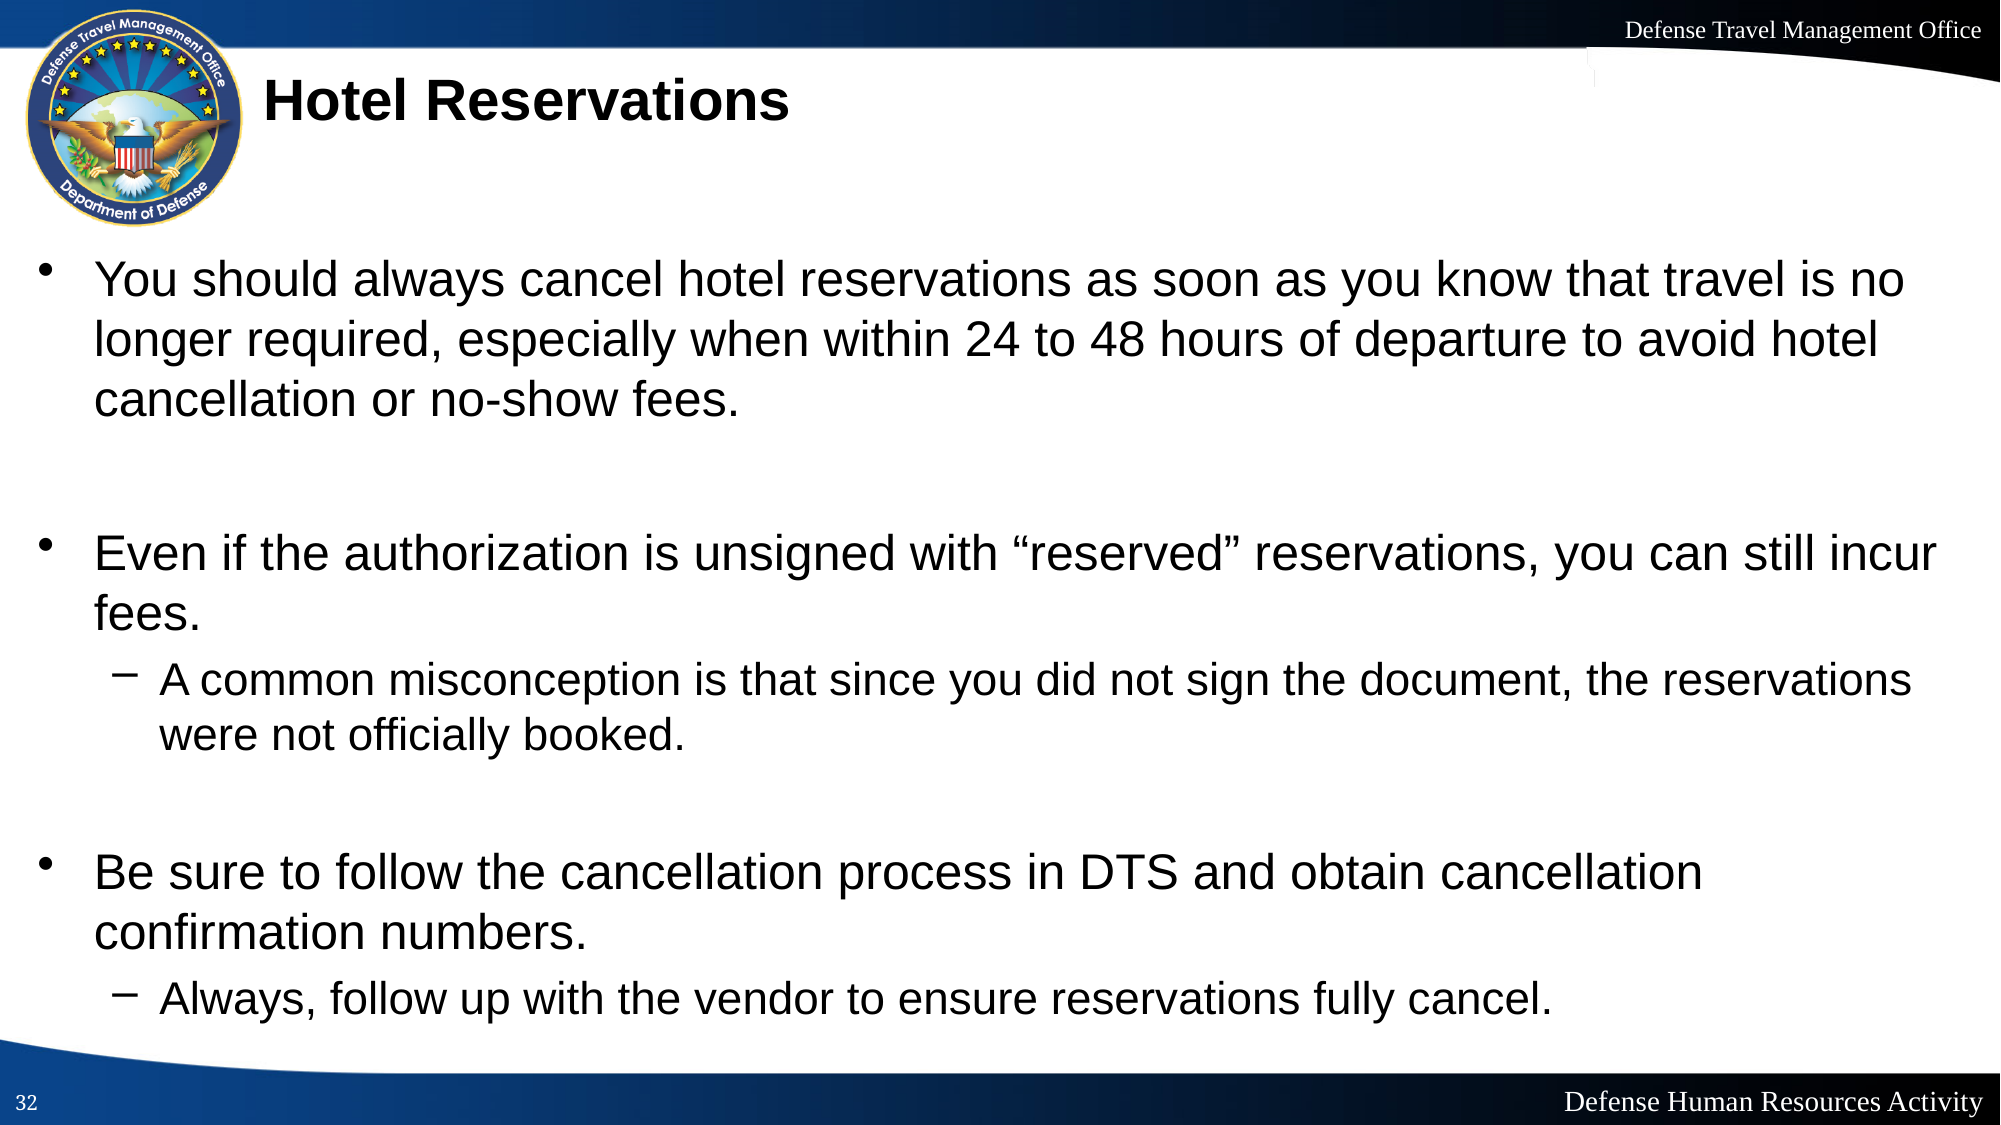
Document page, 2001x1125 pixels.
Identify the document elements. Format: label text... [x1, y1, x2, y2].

picture [0, 0, 2000, 230]
list You should always cancel hotel reservations as soon as you know that travel is no longer required, especially when within 24 to 48 hours of departure to avoid hotel cancellation or no-show fees. Even if the authorization is unsigned with “reserved” reservations, you can still incur fees. A common misconception is that since you did not sign the document, the reservations were not officially booked. Be sure to follow the cancellation process in DTS and obtain cancellation confirmation numbers. Always, follow up with the vendor to ensure reservations fully cancel. [22, 238, 1976, 1039]
picture [0, 1037, 2000, 1125]
slide_number 32 [0, 1080, 63, 1125]
title Hotel Reservations [248, 54, 1976, 226]
